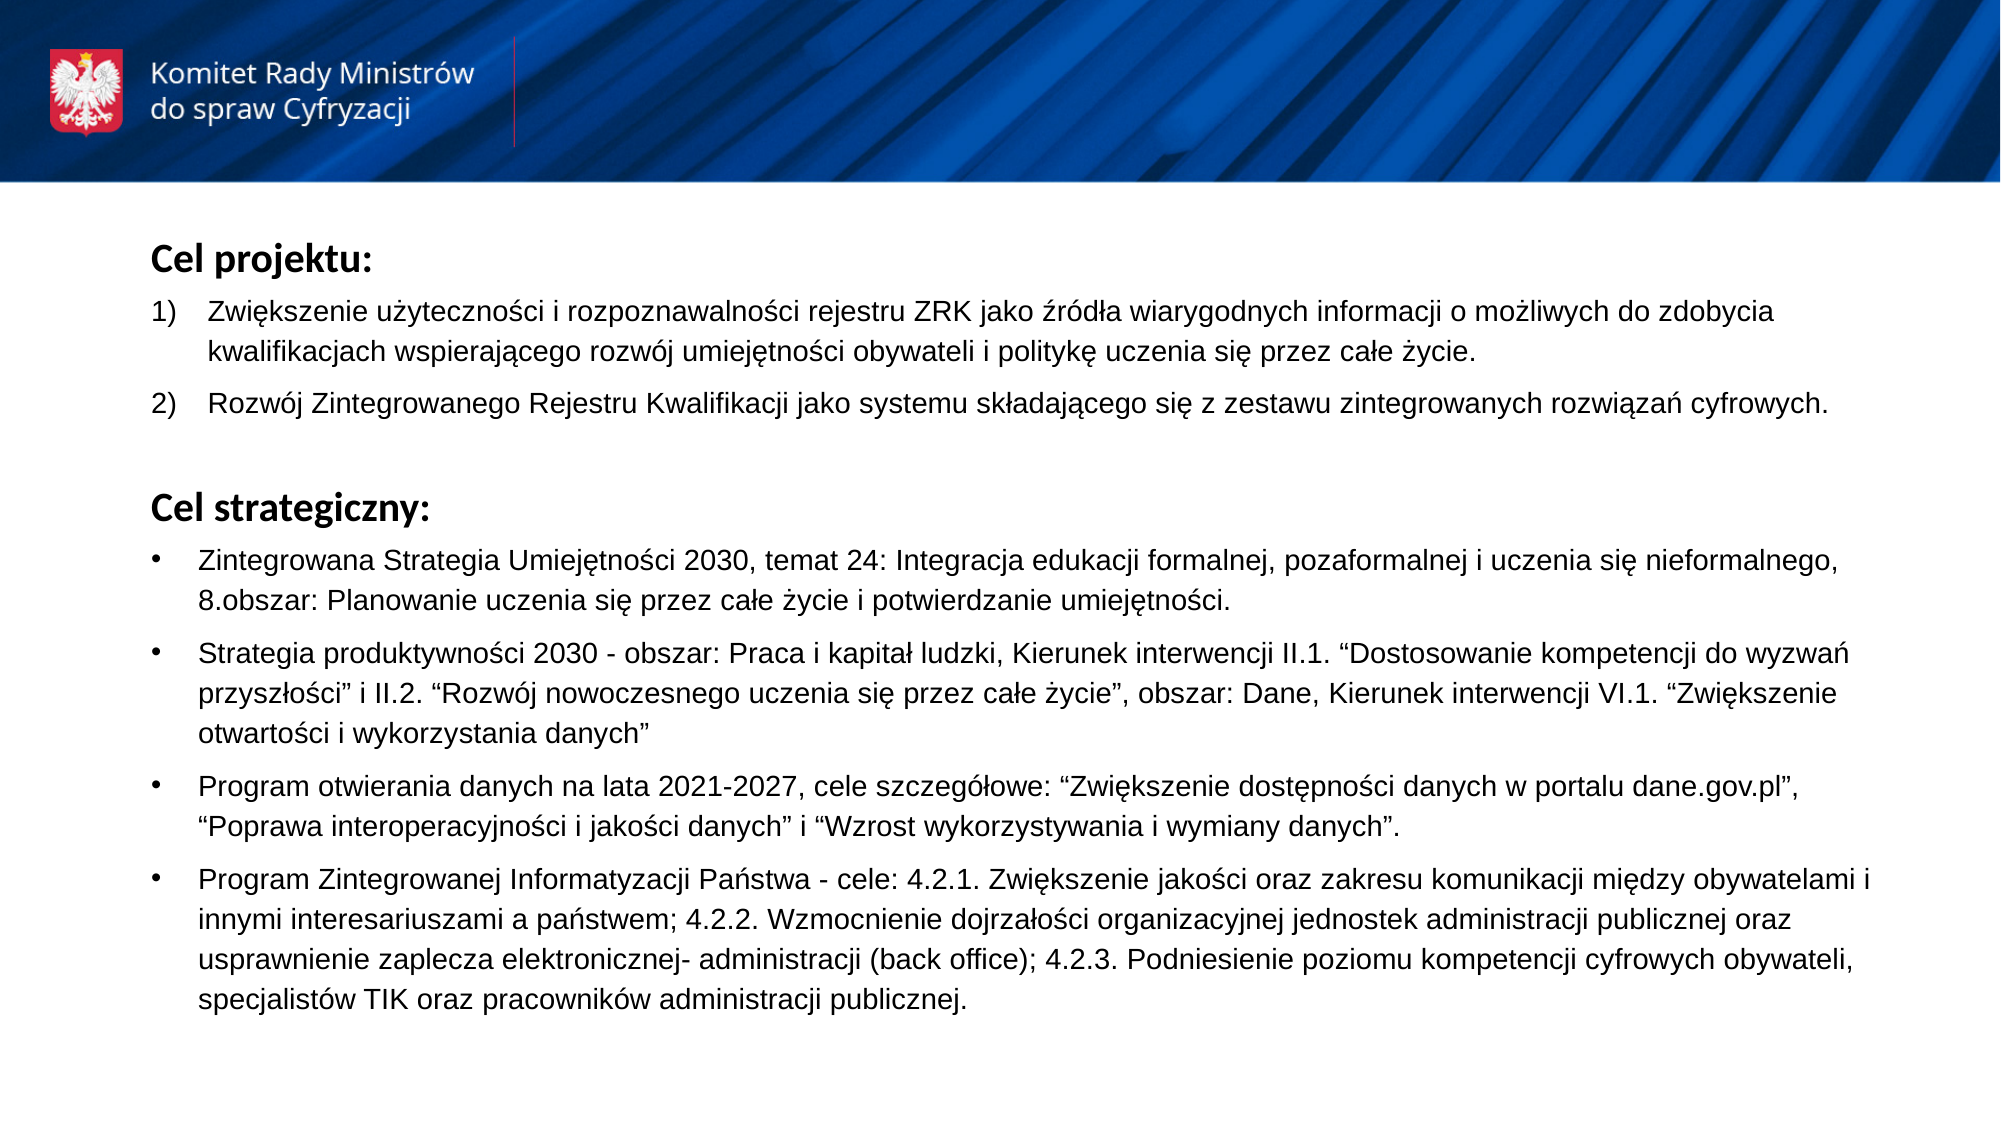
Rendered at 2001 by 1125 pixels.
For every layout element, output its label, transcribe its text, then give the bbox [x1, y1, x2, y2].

text_box Cel projektu: Zwiększenie użyteczności i rozpoznawalności rejestru ZRK jako źródła wiarygodnych informacji o możliwych do zdobycia kwalifikacjach wspierającego rozwój umiejętności obywateli i politykę uczenia się przez całe życie. Rozwój Zintegrowanego Rejestru Kwalifikacji jako systemu składającego się z zestawu zintegrowanych rozwiązań cyfrowych. Cel strategiczny: Zintegrowana Strategia Umiejętności 2030, temat 24: Integracja edukacji formalnej, pozaformalnej i uczenia się nieformalnego, 8.obszar: Planowanie uczenia się przez całe życie i potwierdzanie umiejętności. Strategia produktywności 2030 - obszar: Praca i kapitał ludzki, Kierunek interwencji II.1. “Dostosowanie kompetencji do wyzwań przyszłości” i II.2. “Rozwój nowoczesnego uczenia się przez całe życie”, obszar: Dane, Kierunek interwencji VI.1. “Zwiększenie otwartości i wykorzystania danych” Program otwierania danych na lata 2021-2027, cele szczegółowe: “Zwiększenie dostępności danych w portalu dane.gov.pl”, “Poprawa interoperacyjności i jakości danych” i “Wzrost wykorzystywania i wymiany danych”. Program Zintegrowanej Informatyzacji Państwa - cele: 4.2.1. Zwiększenie jakości oraz zakresu komunikacji między obywatelami i innymi interesariuszami a państwem; 4.2.2. Wzmocnienie dojrzałości organizacyjnej jednostek administracji publicznej oraz usprawnienie zaplecza elektronicznej- administracji (back office); 4.2.3. Podniesienie poziomu kompetencji cyfrowych obywateli, specjalistów TIK oraz pracowników administracji publicznej. [136, 215, 1900, 1023]
picture [0, 0, 2001, 1125]
